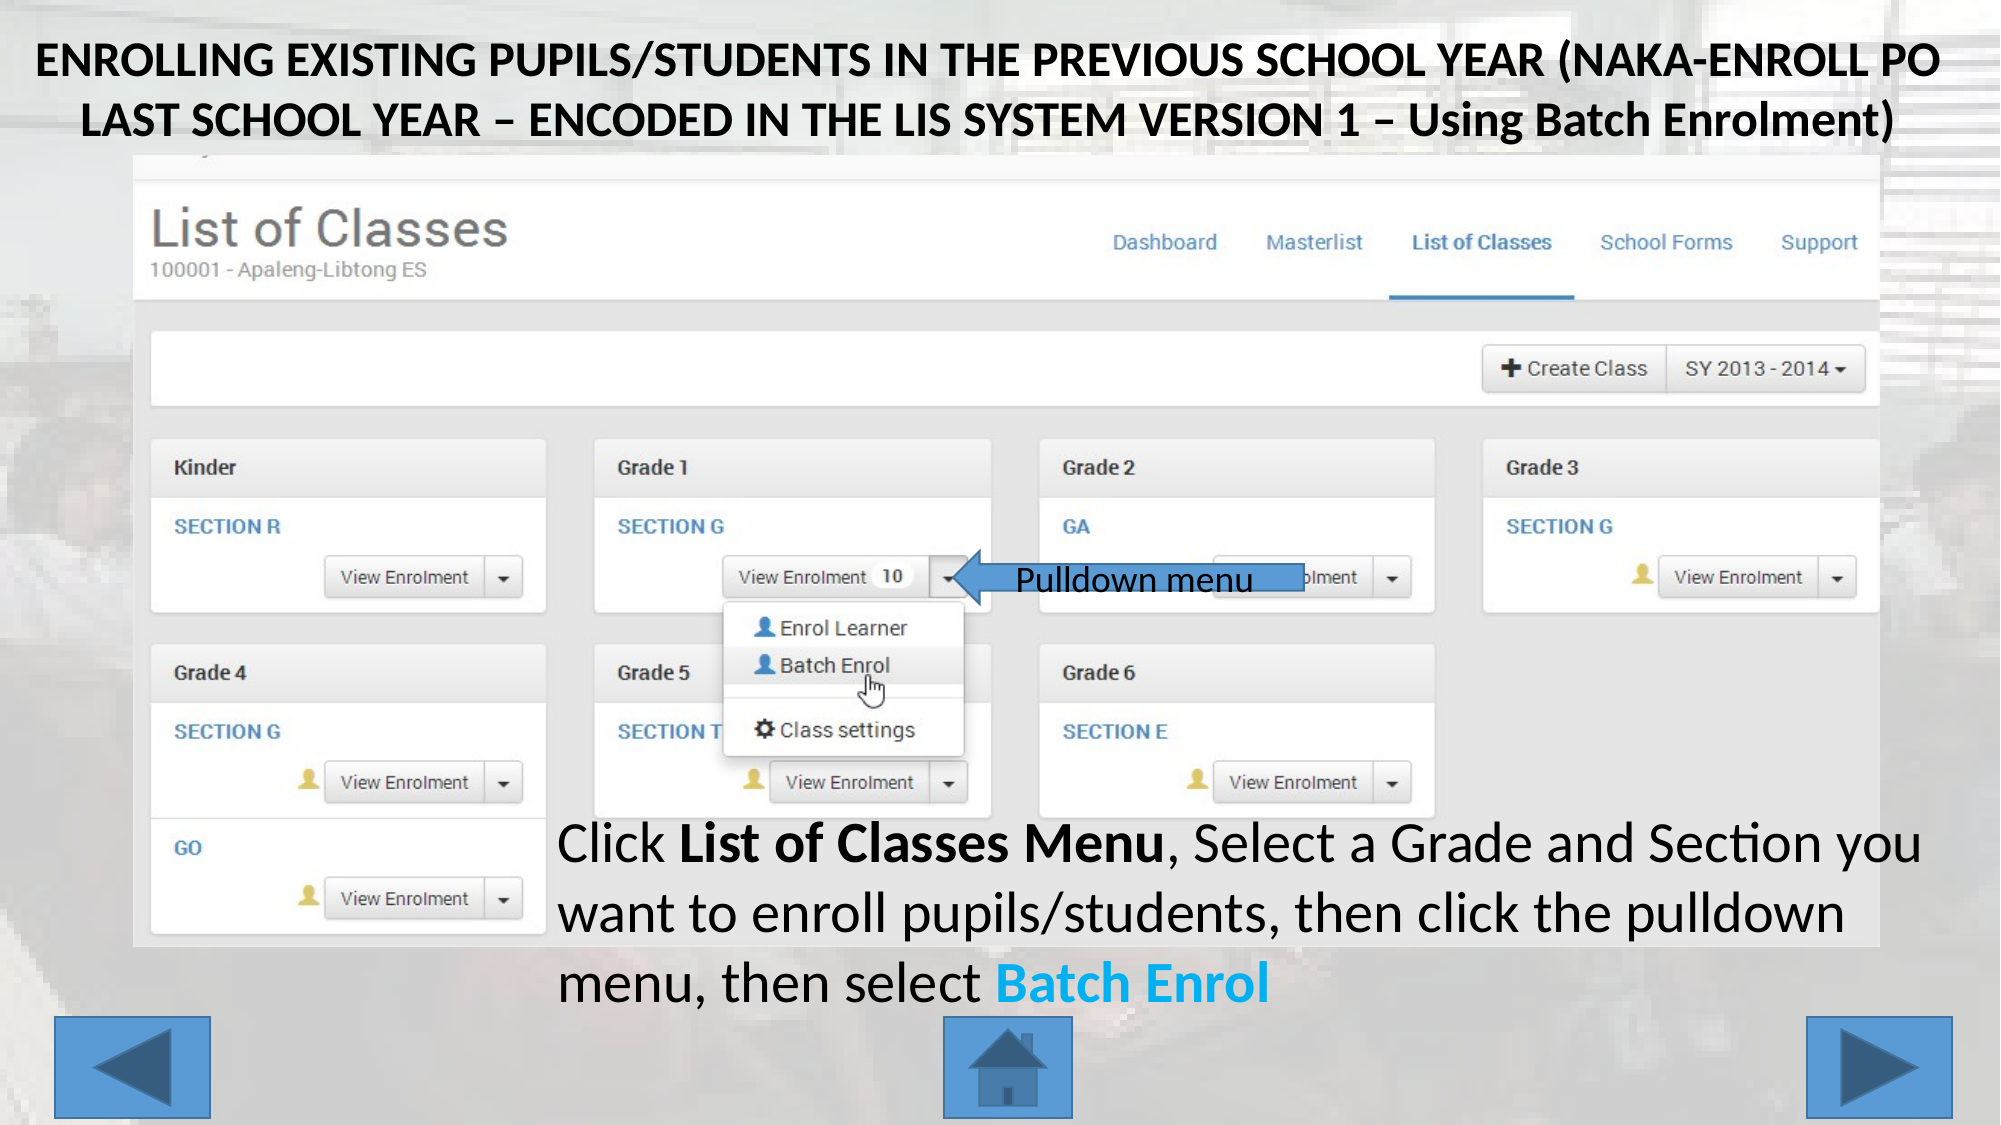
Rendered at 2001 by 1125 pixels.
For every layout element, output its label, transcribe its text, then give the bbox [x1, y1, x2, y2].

text_box [54, 1016, 211, 1119]
picture [133, 155, 1880, 948]
text_box ENROLLING EXISTING PUPILS/STUDENTS IN THE PREVIOUS SCHOOL YEAR (NAKA-ENROLL PO LAST SCHOOL YEAR – ENCODED IN THE LIS SYSTEM VERSION 1 – Using Batch Enrolment) [0, 18, 1977, 154]
text_box Click List of Classes Menu, Select a Grade and Section you want to enroll pupils/students, then click the pulldown menu, then select Batch Enrol [542, 796, 2000, 1022]
text_box [943, 1016, 1073, 1119]
text_box [1806, 1016, 1953, 1119]
